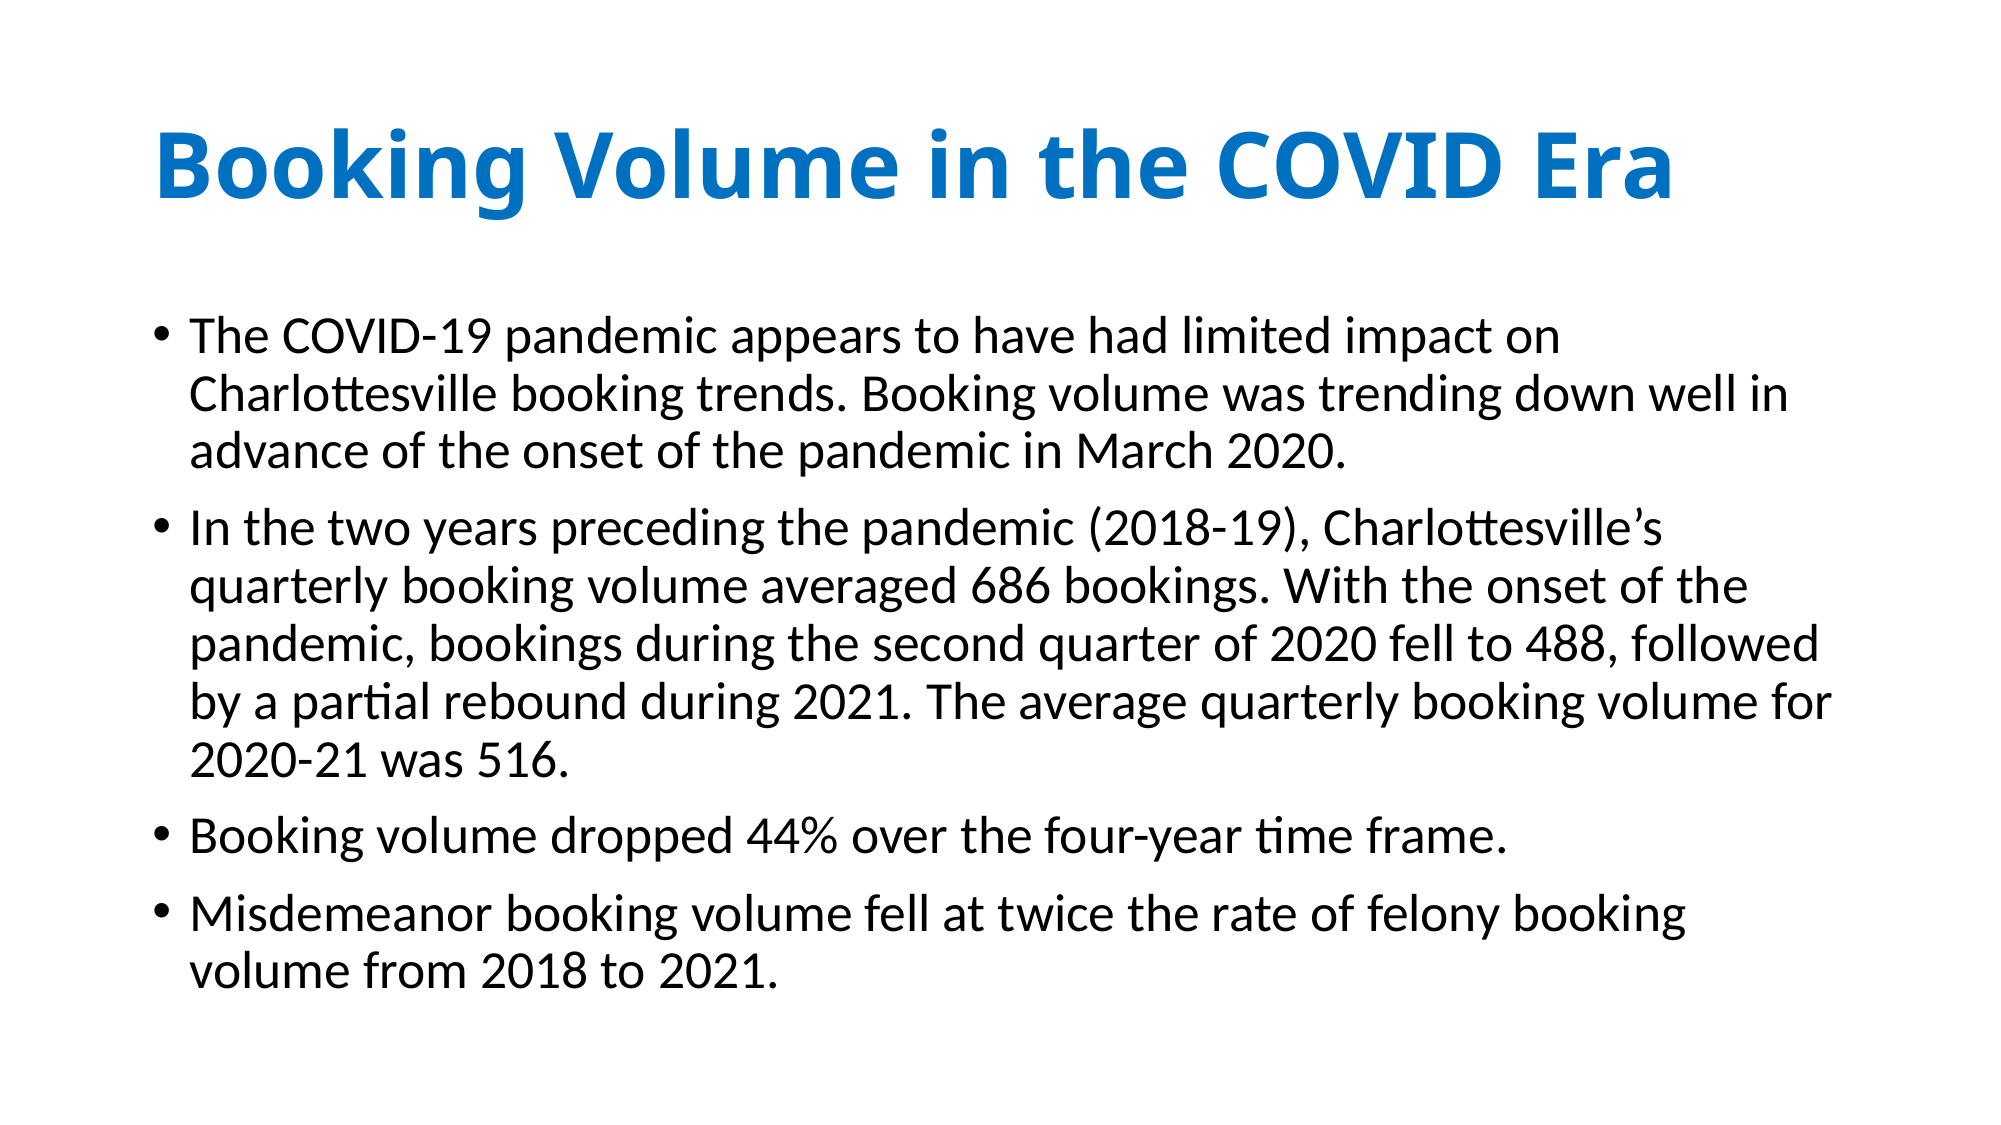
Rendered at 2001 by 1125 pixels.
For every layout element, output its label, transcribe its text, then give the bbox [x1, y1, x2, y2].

title Booking Volume in the COVID Era [137, 59, 1863, 278]
list The COVID-19 pandemic appears to have had limited impact on Charlottesville booking trends. Booking volume was trending down well in advance of the onset of the pandemic in March 2020. In the two years preceding the pandemic (2018-19), Charlottesville’s quarterly booking volume averaged 686 bookings. With the onset of the pandemic, bookings during the second quarter of 2020 fell to 488, followed by a partial rebound during 2021. The average quarterly booking volume for 2020-21 was 516. Booking volume dropped 44% over the four-year time frame. Misdemeanor booking volume fell at twice the rate of felony booking volume from 2018 to 2021. [137, 299, 1863, 1014]
